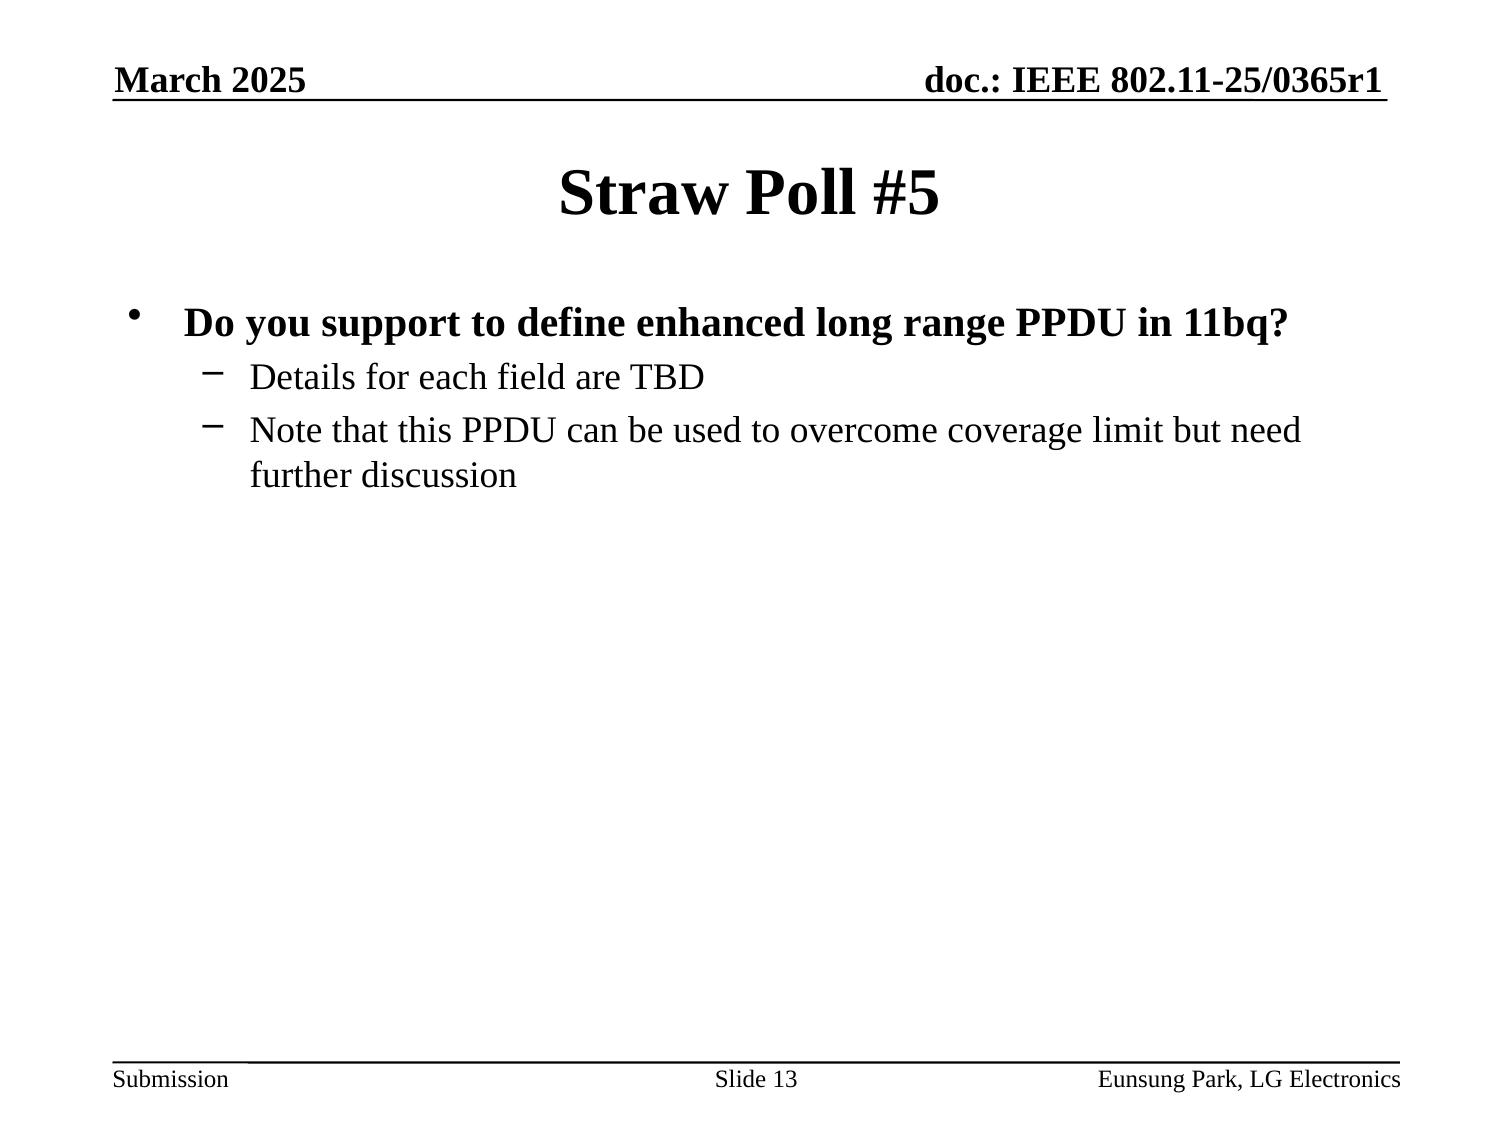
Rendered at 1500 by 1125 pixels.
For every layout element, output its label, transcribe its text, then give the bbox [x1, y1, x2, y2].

footer Eunsung Park, LG Electronics [1038, 1061, 1402, 1093]
slide_number Slide 13 [712, 1061, 800, 1093]
list Do you support to define enhanced long range PPDU in 11bq? Details for each field are TBD Note that this PPDU can be used to overcome coverage limit but need further discussion [112, 287, 1388, 1000]
title Straw Poll #5 [112, 112, 1388, 263]
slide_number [114, 54, 309, 101]
